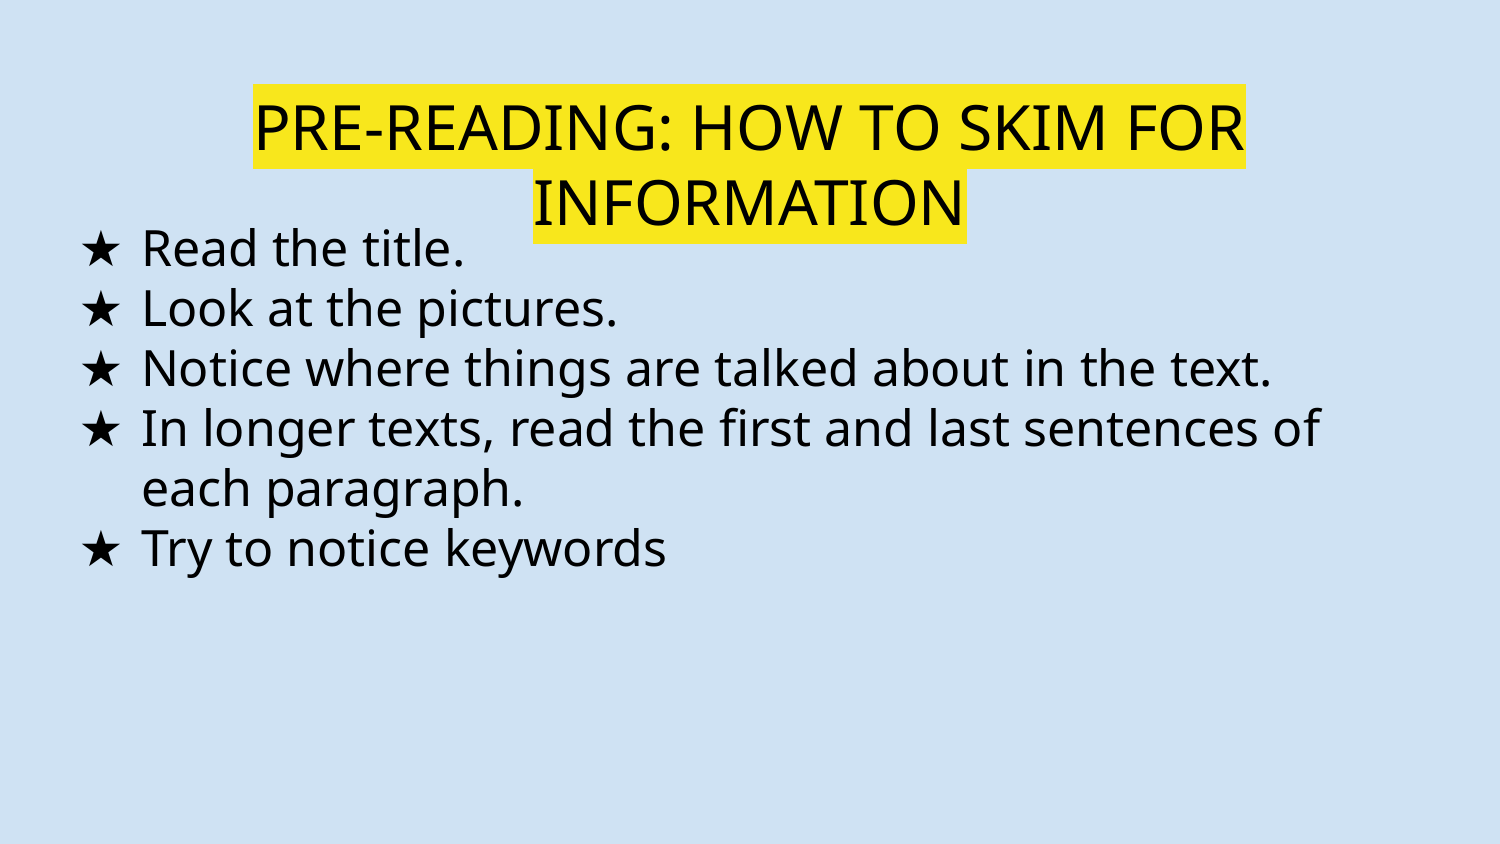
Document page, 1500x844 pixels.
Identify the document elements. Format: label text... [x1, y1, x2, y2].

text_box Read the title. Look at the pictures. Notice where things are talked about in the text. In longer texts, read the first and last sentences of each paragraph. Try to notice keywords [51, 201, 1449, 571]
title PRE-READING: HOW TO SKIM FOR INFORMATION [51, 72, 1449, 167]
